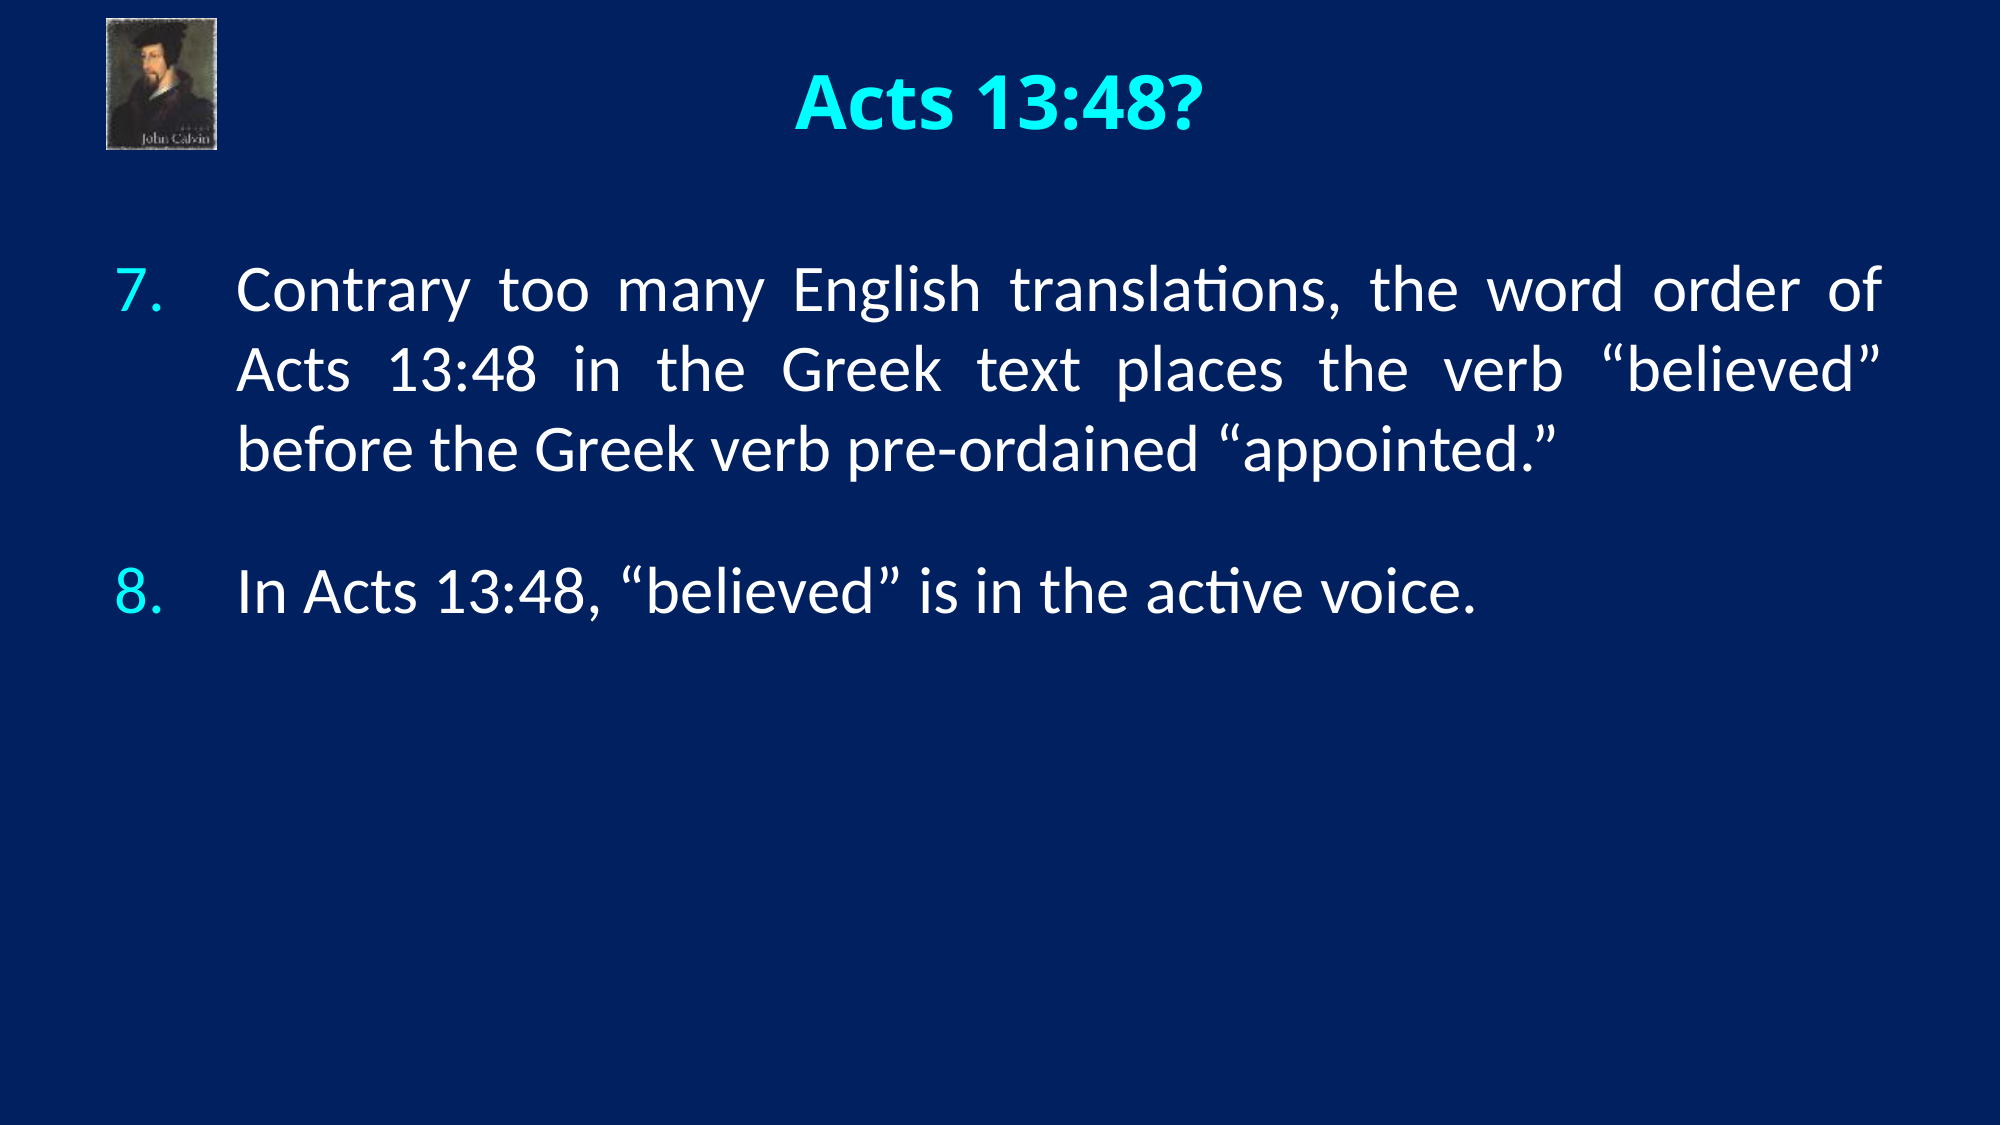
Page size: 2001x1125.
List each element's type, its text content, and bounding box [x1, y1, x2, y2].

picture [106, 18, 217, 151]
list Contrary too many English translations, the word order of Acts 13:48 in the Greek text places the verb “believed” before the Greek verb pre-ordained “appointed.” In Acts 13:48, “believed” is in the active voice. [99, 237, 1900, 1075]
title Acts 13:48? [774, 24, 1225, 175]
